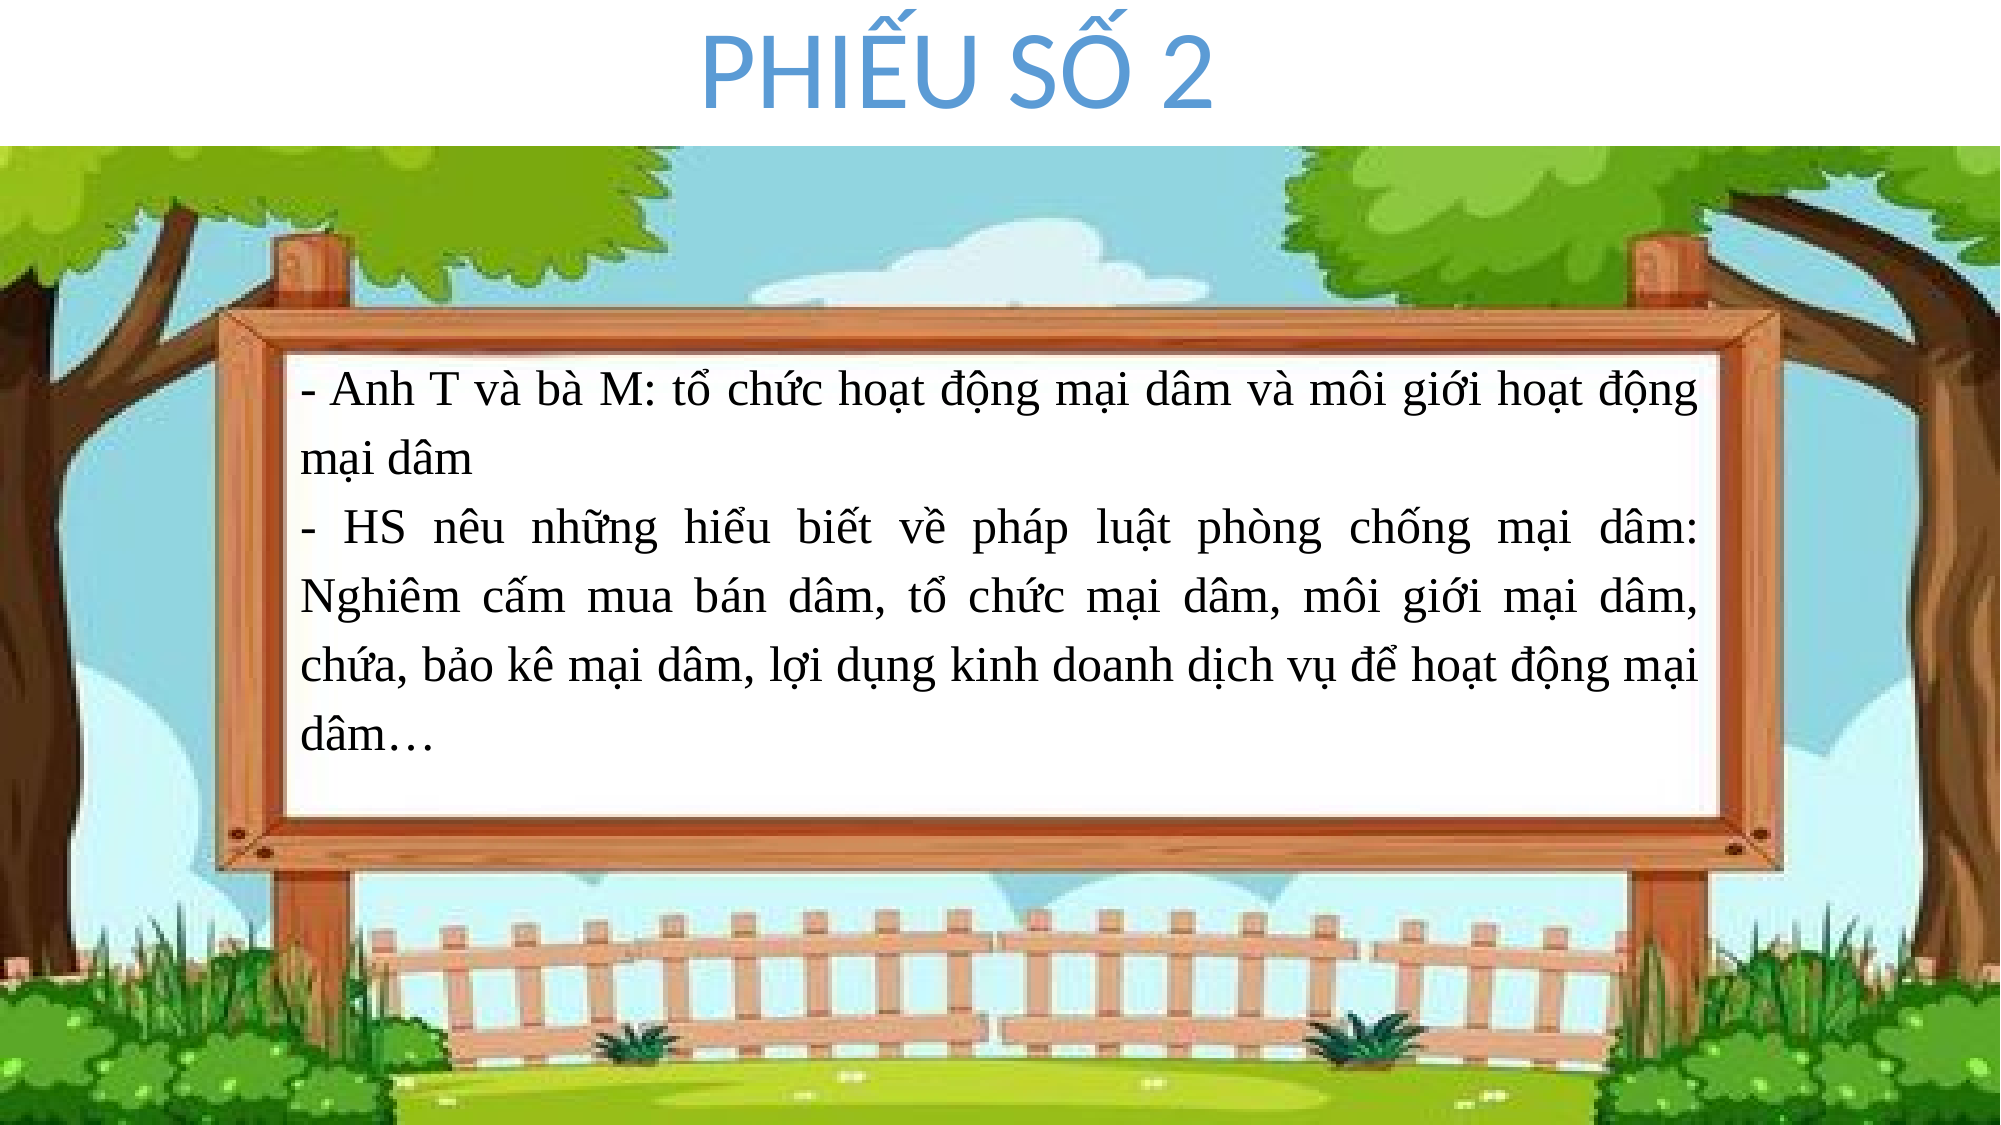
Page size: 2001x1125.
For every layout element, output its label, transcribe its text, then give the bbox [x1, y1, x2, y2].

text_box PHIẾU SỐ 2 [683, 0, 1232, 139]
picture [0, 146, 2000, 1125]
